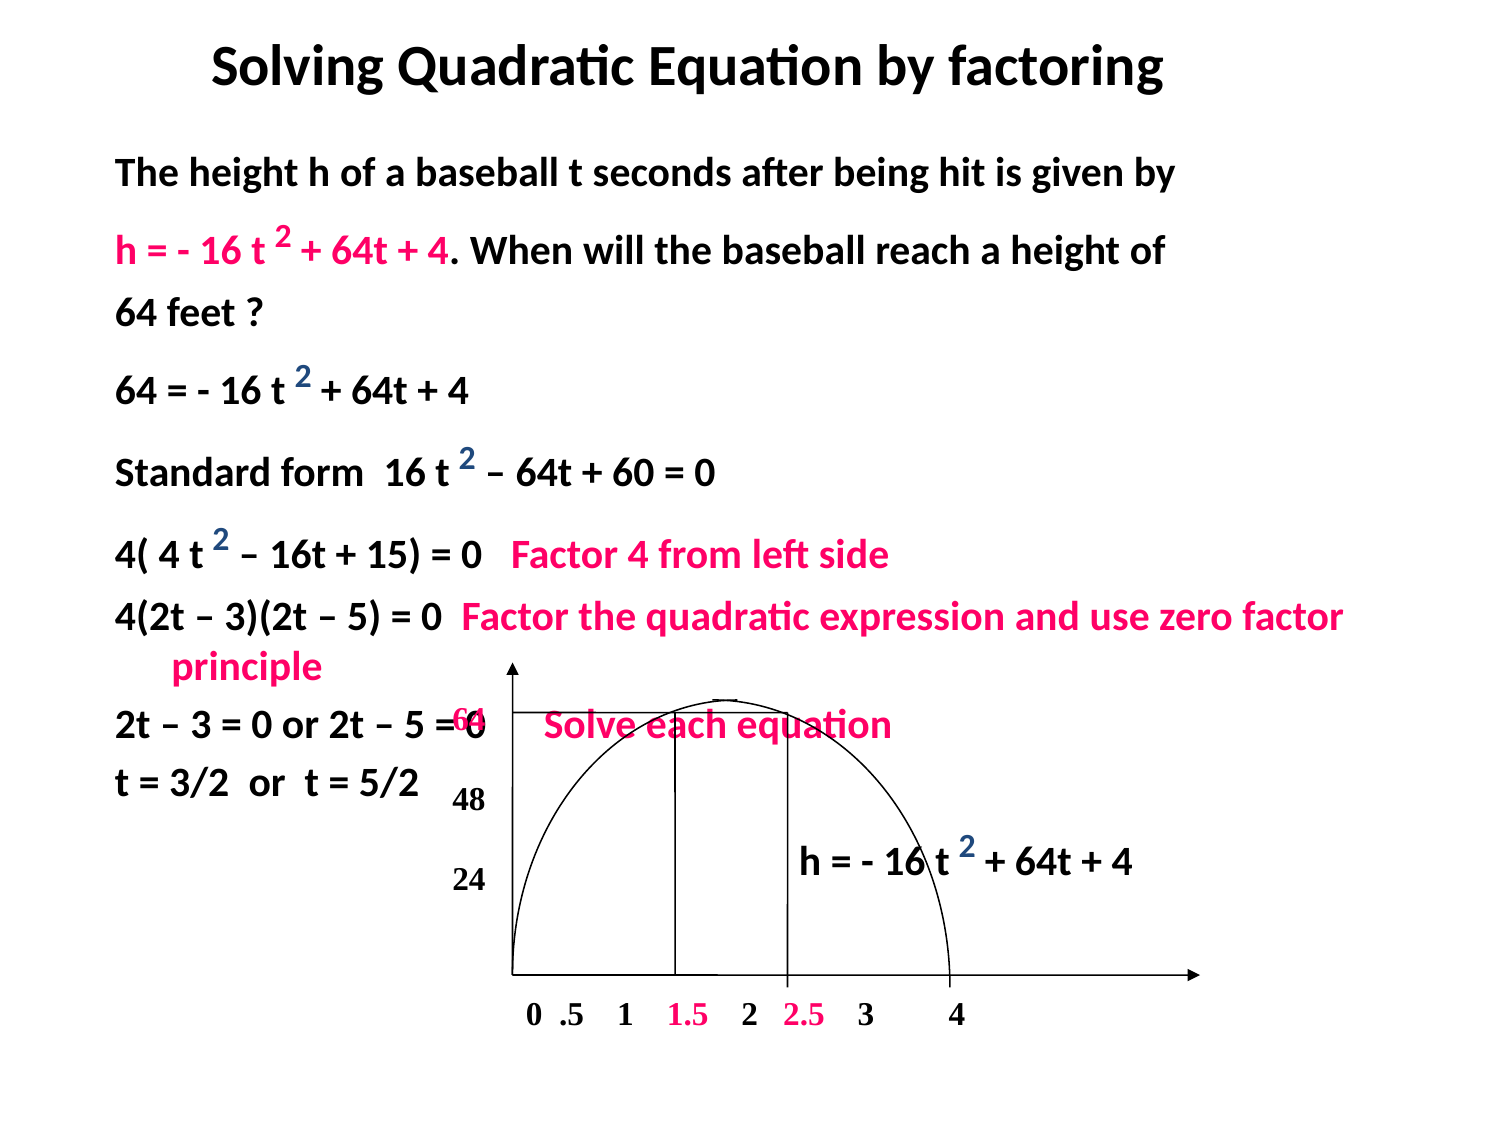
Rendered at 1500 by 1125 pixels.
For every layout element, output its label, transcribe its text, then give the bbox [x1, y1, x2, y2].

text_box 0 .5 1 1.5 2 2.5 3 4 [511, 985, 981, 1040]
list The height h of a baseball t seconds after being hit is given by h = - 16 t 2 + 64t + 4. When will the baseball reach a height of 64 feet ? 64 = - 16 t 2 + 64t + 4 Standard form 16 t 2 – 64t + 60 = 0 4( 4 t 2 – 16t + 15) = 0 Factor 4 from left side 4(2t – 3)(2t – 5) = 0 Factor the quadratic expression and use zero factor principle 2t – 3 = 0 or 2t – 5 = 0 Solve each equation t = 3/2 or t = 5/2 h = - 16 t 2 + 64t + 4 [99, 137, 1376, 813]
text_box [738, 701, 781, 712]
text_box [671, 699, 738, 712]
title Solving Quadratic Equation by factoring [49, 0, 1326, 126]
text_box [788, 714, 950, 985]
text_box [506, 662, 519, 712]
text_box [950, 968, 1201, 982]
text_box [676, 713, 738, 976]
text_box [712, 713, 787, 985]
text_box [512, 713, 675, 976]
text_box 64 48 24 [437, 649, 501, 905]
